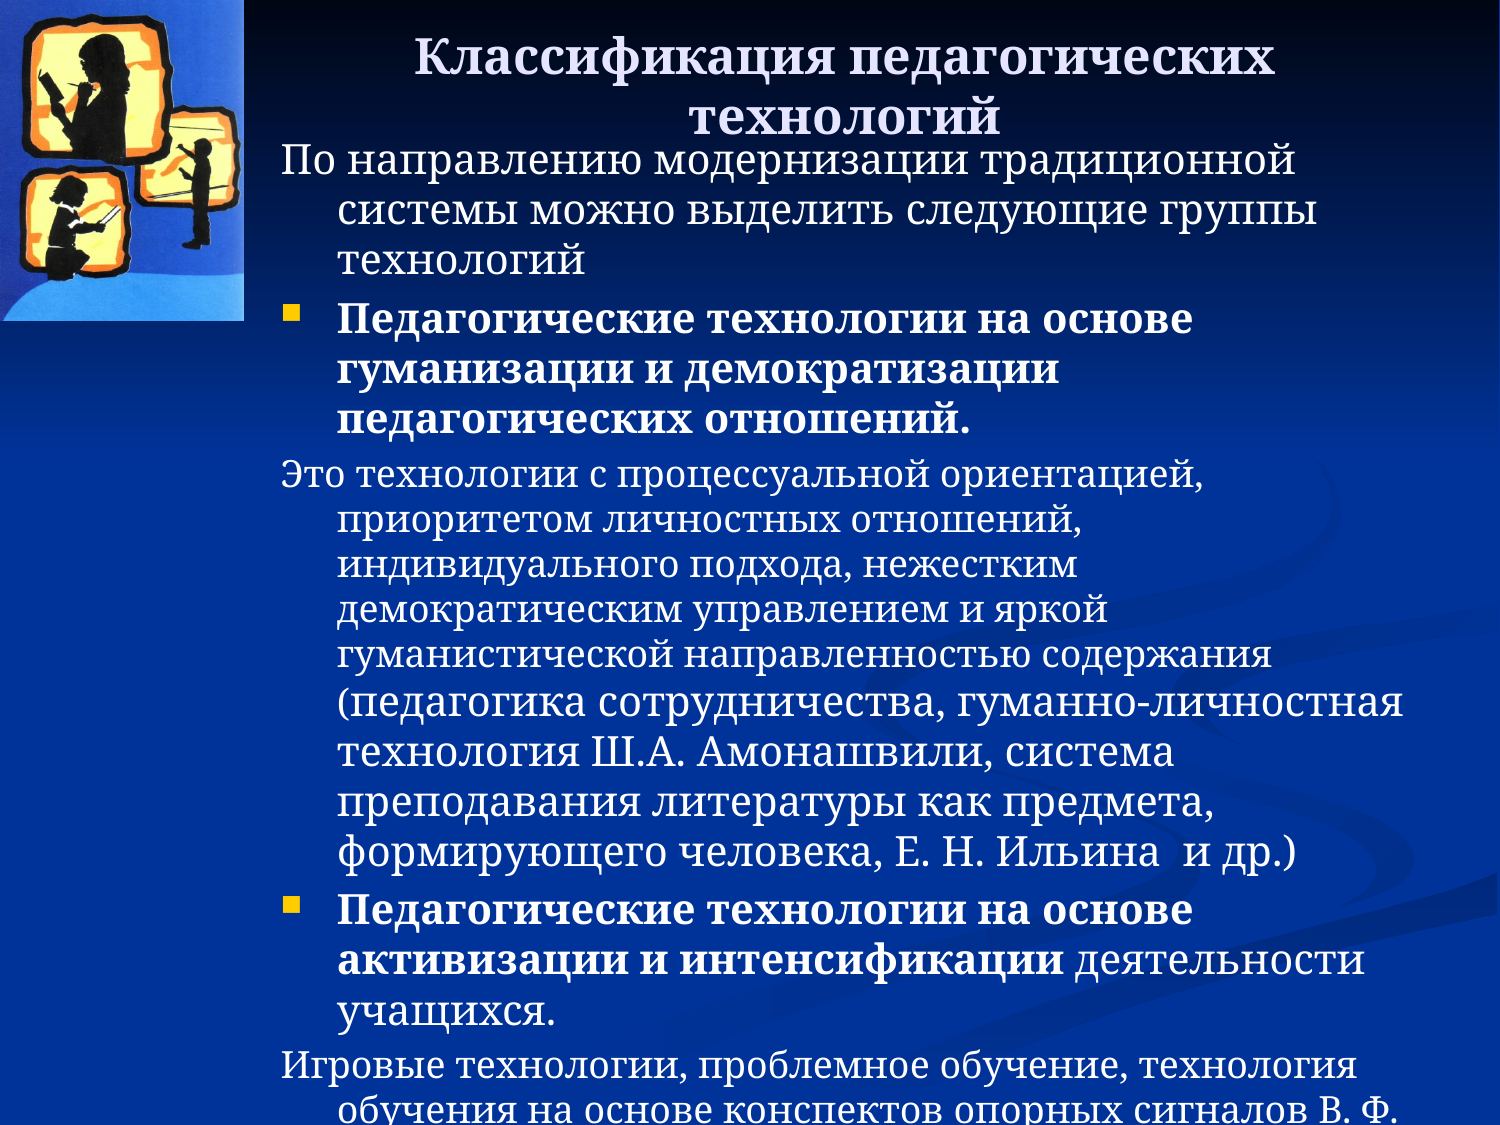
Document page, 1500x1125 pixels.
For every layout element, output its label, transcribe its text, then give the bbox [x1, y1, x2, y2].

title Классификация педагогических технологий [265, 42, 1426, 125]
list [0, 0, 244, 322]
list По направлению модернизации традиционной системы можно выделить следующие группы технологий Педагогические технологии на основе гуманизации и демократизации педагогических отношений. Это технологии с процессуальной ориентацией, приоритетом личностных отношений, индивидуального подхода, нежестким демократическим управлением и яркой гуманистической направленностью содержания (педагогика сотрудничества, гуманно-личностная технология Ш.А. Амонашвили, система преподавания литературы как предмета, формирующего человека, Е. Н. Ильина и др.) Педагогические технологии на основе активизации и интенсификации деятельности учащихся. Игровые технологии, проблемное обучение, технология обучения на основе конспектов опорных сигналов В. Ф. Шаталова, коммуникативное обучение Е. И. Пассова, и др. [265, 125, 1426, 1006]
